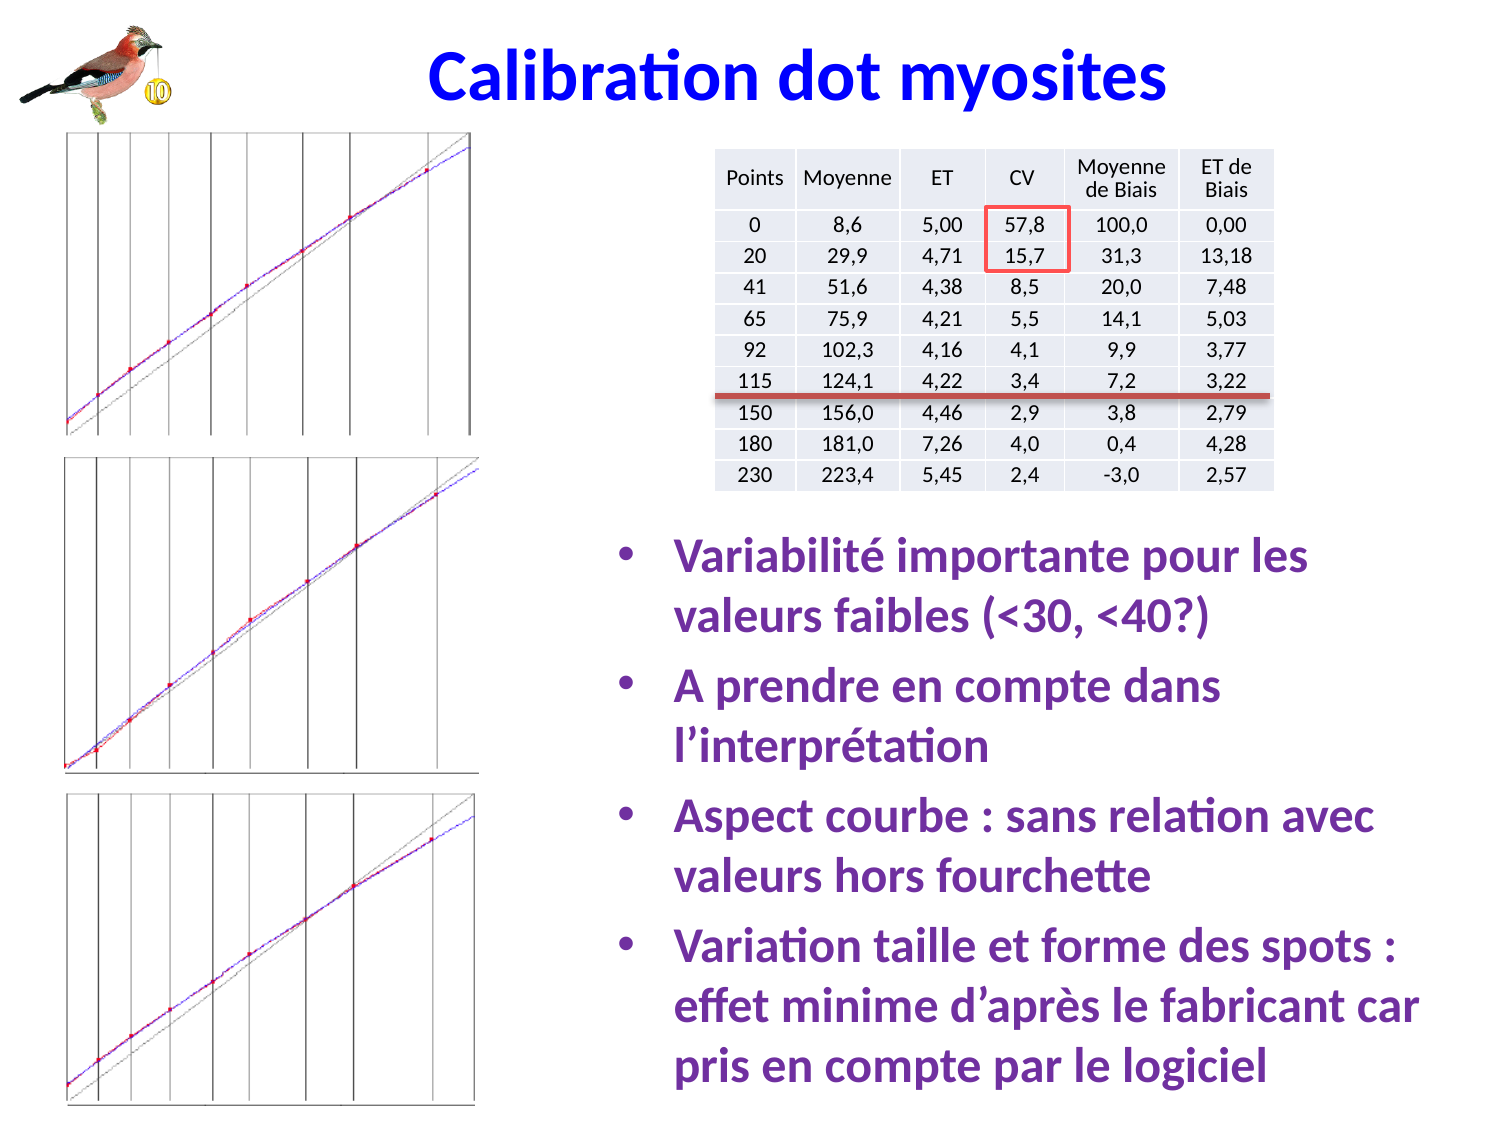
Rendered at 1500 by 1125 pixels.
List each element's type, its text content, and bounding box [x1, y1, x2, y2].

table_cell 3,22 [1180, 367, 1274, 397]
table_cell 102,3 [797, 336, 899, 366]
table_cell 223,4 [797, 461, 899, 491]
table_cell 4,46 [901, 408, 985, 428]
table_header Moyenne [797, 149, 899, 209]
picture [5, 10, 471, 438]
table_cell 0 [715, 211, 795, 241]
table_cell 4,21 [901, 305, 985, 334]
text_box [984, 205, 1071, 273]
table_cell 230 [715, 461, 795, 491]
table_header CV [986, 149, 1064, 205]
table_cell 7,2 [1065, 367, 1178, 391]
picture [63, 791, 475, 1107]
table_cell 8,5 [986, 274, 1064, 303]
table_cell 13,18 [1180, 242, 1274, 272]
table_cell 7,48 [1180, 274, 1274, 303]
table_header ET [901, 149, 985, 209]
table_cell 2,4 [986, 461, 1064, 491]
table_cell 8,6 [797, 211, 899, 241]
table_cell 4,0 [986, 430, 1064, 459]
table_cell 150 [715, 407, 795, 428]
table_cell 3,8 [1065, 408, 1178, 428]
table_cell 5,5 [986, 305, 1064, 334]
table_cell 2,79 [1180, 402, 1274, 428]
table_cell 92 [715, 336, 795, 366]
table_cell 4,16 [901, 336, 985, 366]
table_cell 3,77 [1180, 336, 1274, 366]
table_cell 3,4 [986, 367, 1064, 391]
table_header Moyenne de Biais [1065, 149, 1178, 209]
table_cell 124,1 [797, 367, 899, 391]
picture [64, 456, 479, 775]
table_cell 5,00 [901, 211, 984, 241]
table_cell 65 [715, 305, 795, 334]
table_cell 2,9 [986, 408, 1064, 428]
table_cell 4,38 [901, 274, 985, 303]
table_cell 14,1 [1065, 305, 1178, 334]
table_cell 4,71 [901, 242, 984, 272]
table_cell 0,00 [1180, 211, 1274, 241]
table_cell 181,0 [797, 430, 899, 459]
table_cell 41 [715, 274, 795, 303]
table_cell 100,0 [1071, 211, 1178, 241]
table_cell 75,9 [797, 305, 899, 334]
table_cell 4,28 [1180, 430, 1274, 459]
table_cell 115 [715, 367, 795, 392]
table_cell 5,03 [1180, 305, 1274, 334]
table_cell 29,9 [797, 242, 899, 272]
table_header Points [715, 149, 795, 209]
table_cell 5,45 [901, 461, 985, 491]
table_cell 31,3 [1071, 242, 1178, 272]
title Calibration dot myosites [204, 19, 1474, 124]
table_cell 4,22 [901, 367, 985, 391]
list Variabilité importante pour les valeurs faibles (<30, <40?) A prendre en compte dans l’interprétation Aspect courbe : sans relation avec valeurs hors fourchette Variation taille et forme des spots : effet minime d’après le fabricant car pris en compte par le logiciel [602, 515, 1453, 1094]
table_cell 2,57 [1180, 461, 1274, 491]
table_cell 20 [715, 242, 795, 272]
table_header ET de Biais [1180, 149, 1274, 209]
table_cell -3,0 [1065, 461, 1178, 491]
table_cell 156,0 [797, 408, 899, 428]
table_cell 51,6 [797, 274, 899, 303]
table_cell 7,26 [901, 430, 985, 459]
table_cell 4,1 [986, 336, 1064, 366]
table_cell 9,9 [1065, 336, 1178, 366]
table_cell 180 [715, 430, 795, 459]
table_cell 20,0 [1065, 274, 1178, 303]
table_cell 0,4 [1065, 430, 1178, 459]
